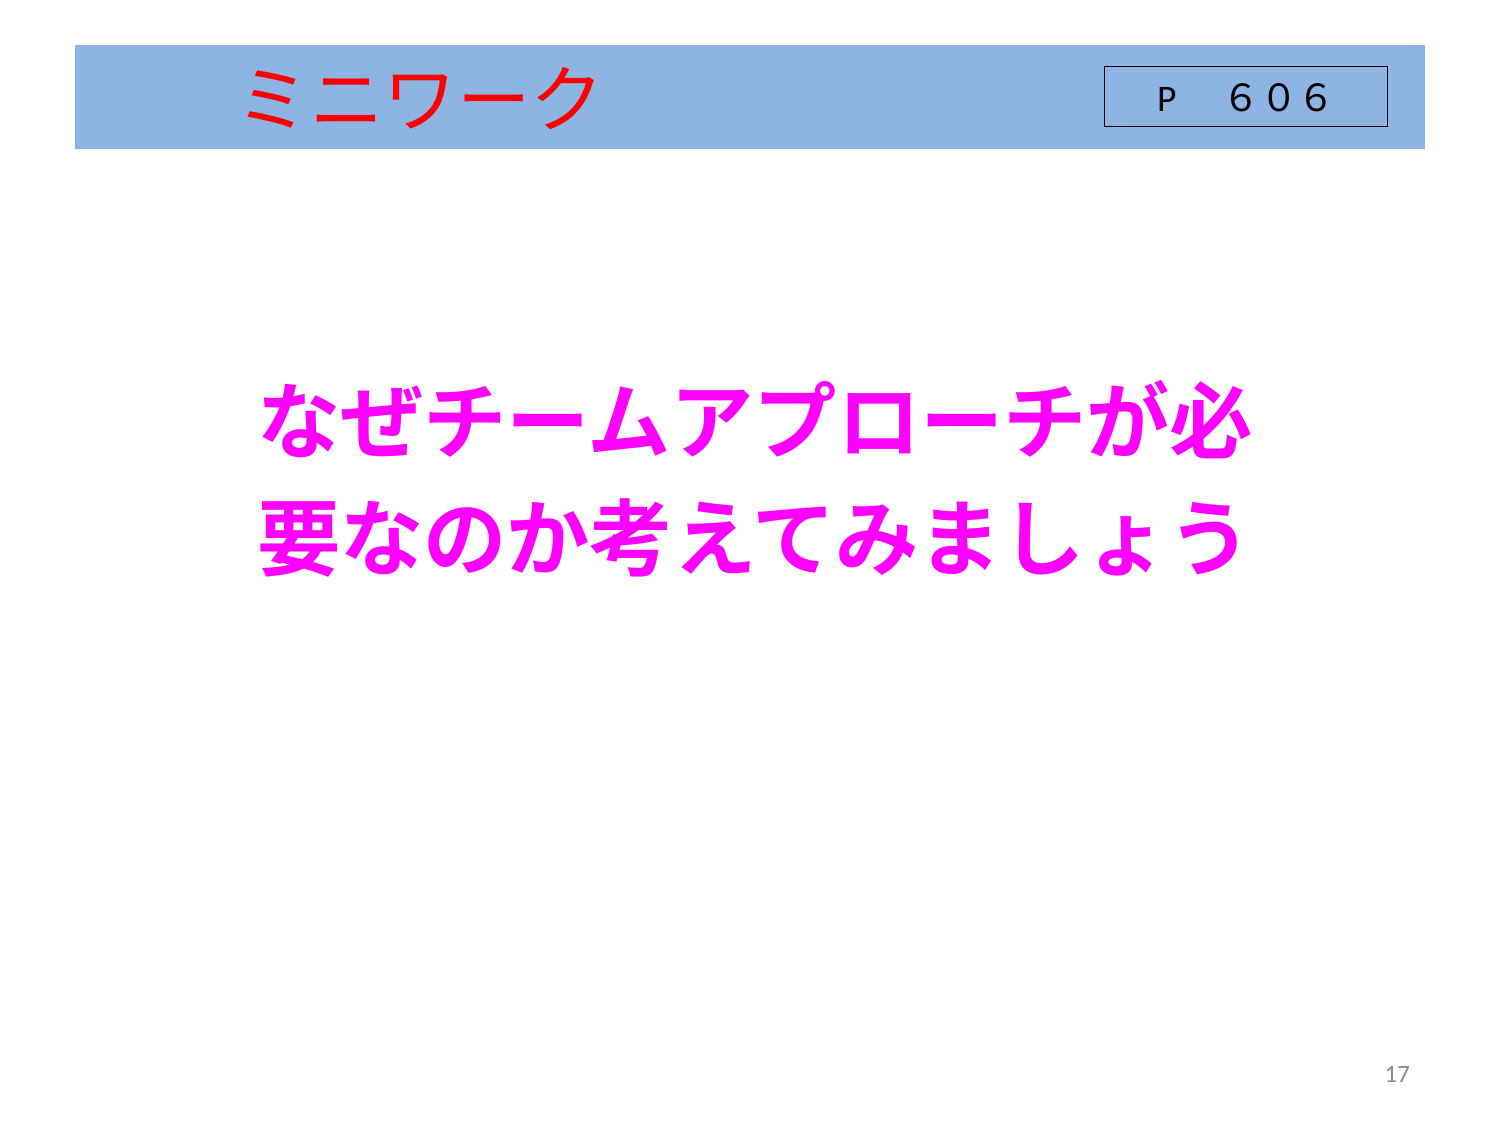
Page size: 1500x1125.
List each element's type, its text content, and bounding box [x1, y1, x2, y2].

list なぜチームアプローチが必 要なのか考えてみましょう [242, 361, 1347, 904]
title ミニワーク [75, 45, 1425, 149]
slide_number 17 [1074, 1042, 1425, 1103]
text_box P ６０６ [1104, 66, 1388, 127]
